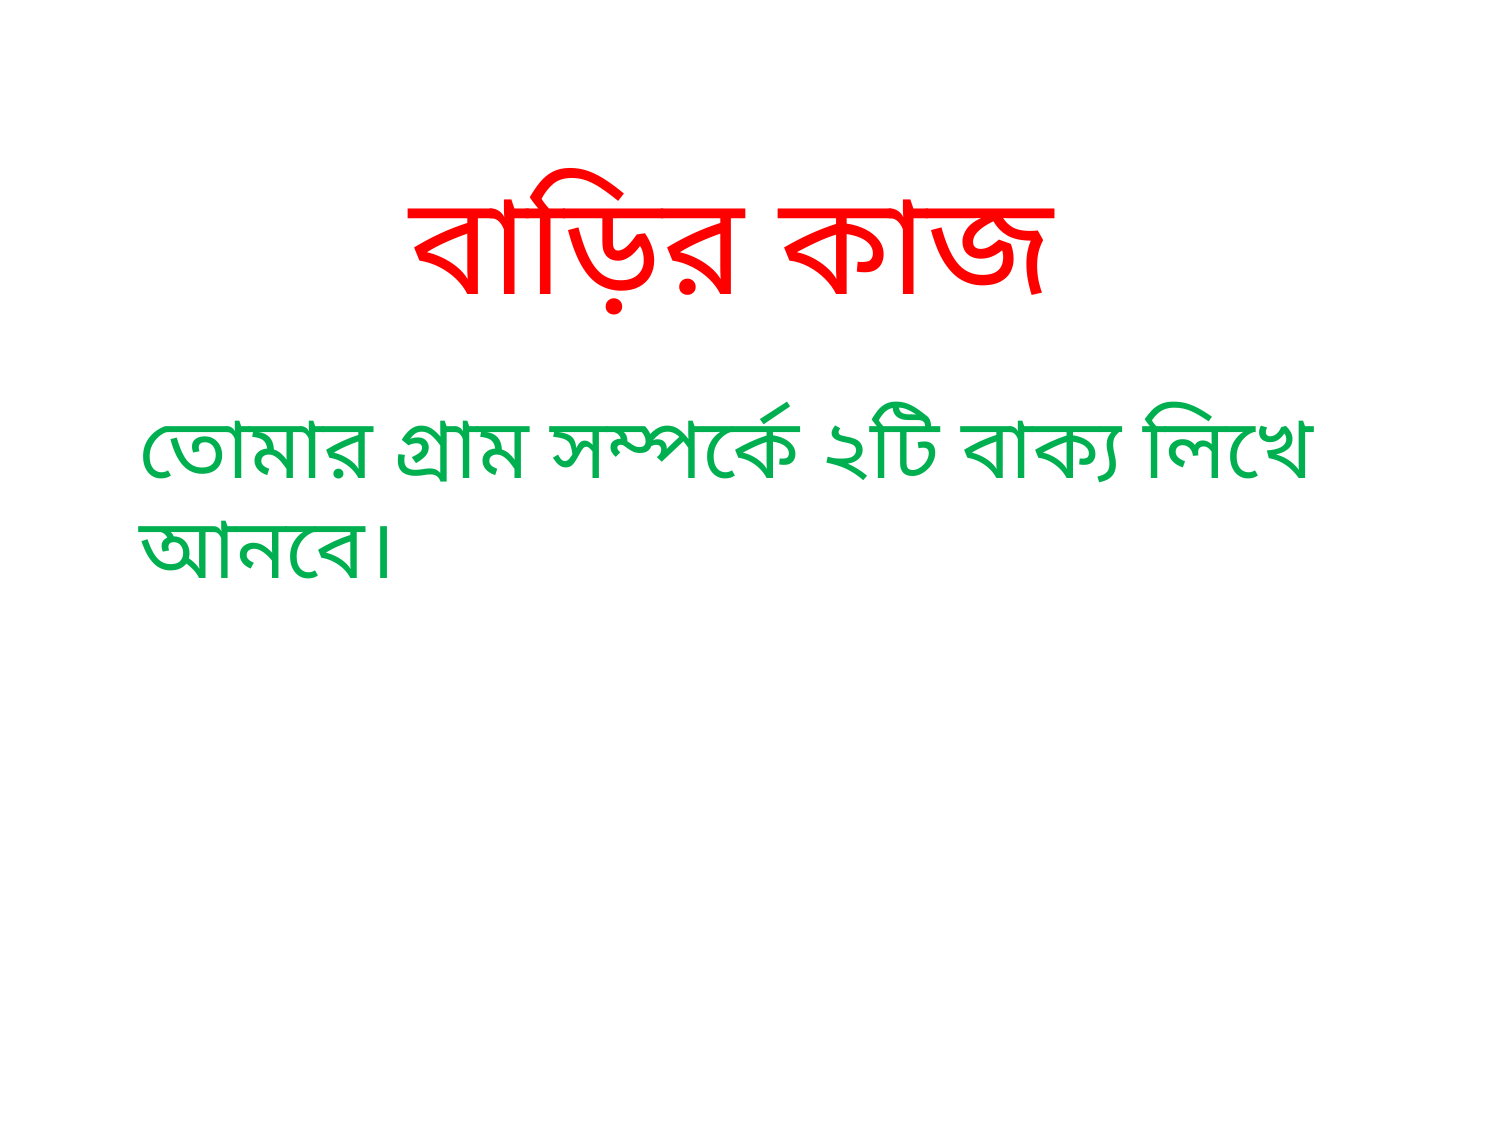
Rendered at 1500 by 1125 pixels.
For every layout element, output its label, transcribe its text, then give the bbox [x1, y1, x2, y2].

text_box তোমার গ্রাম সম্পর্কে ২টি বাক্য লিখে আনবে। [125, 387, 1375, 603]
text_box বাড়ির কাজ [394, 149, 1400, 330]
